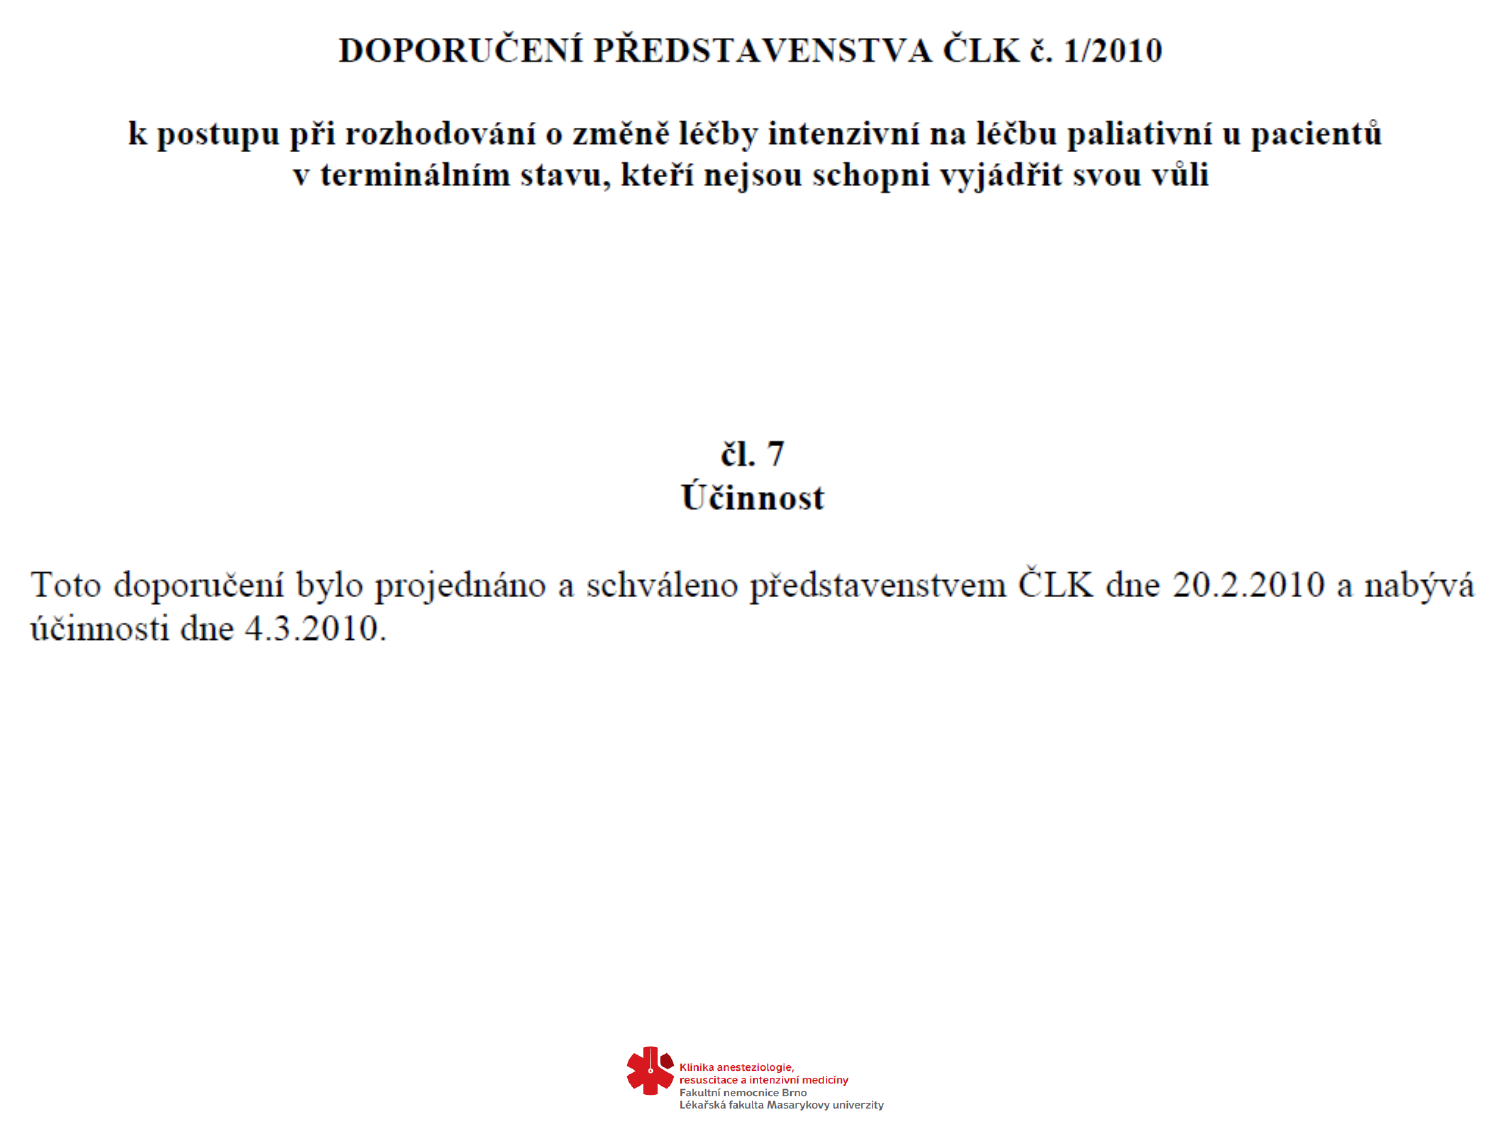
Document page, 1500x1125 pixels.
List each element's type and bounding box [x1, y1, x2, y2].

picture [0, 432, 1500, 654]
picture [100, 18, 1400, 205]
picture [614, 1042, 892, 1118]
